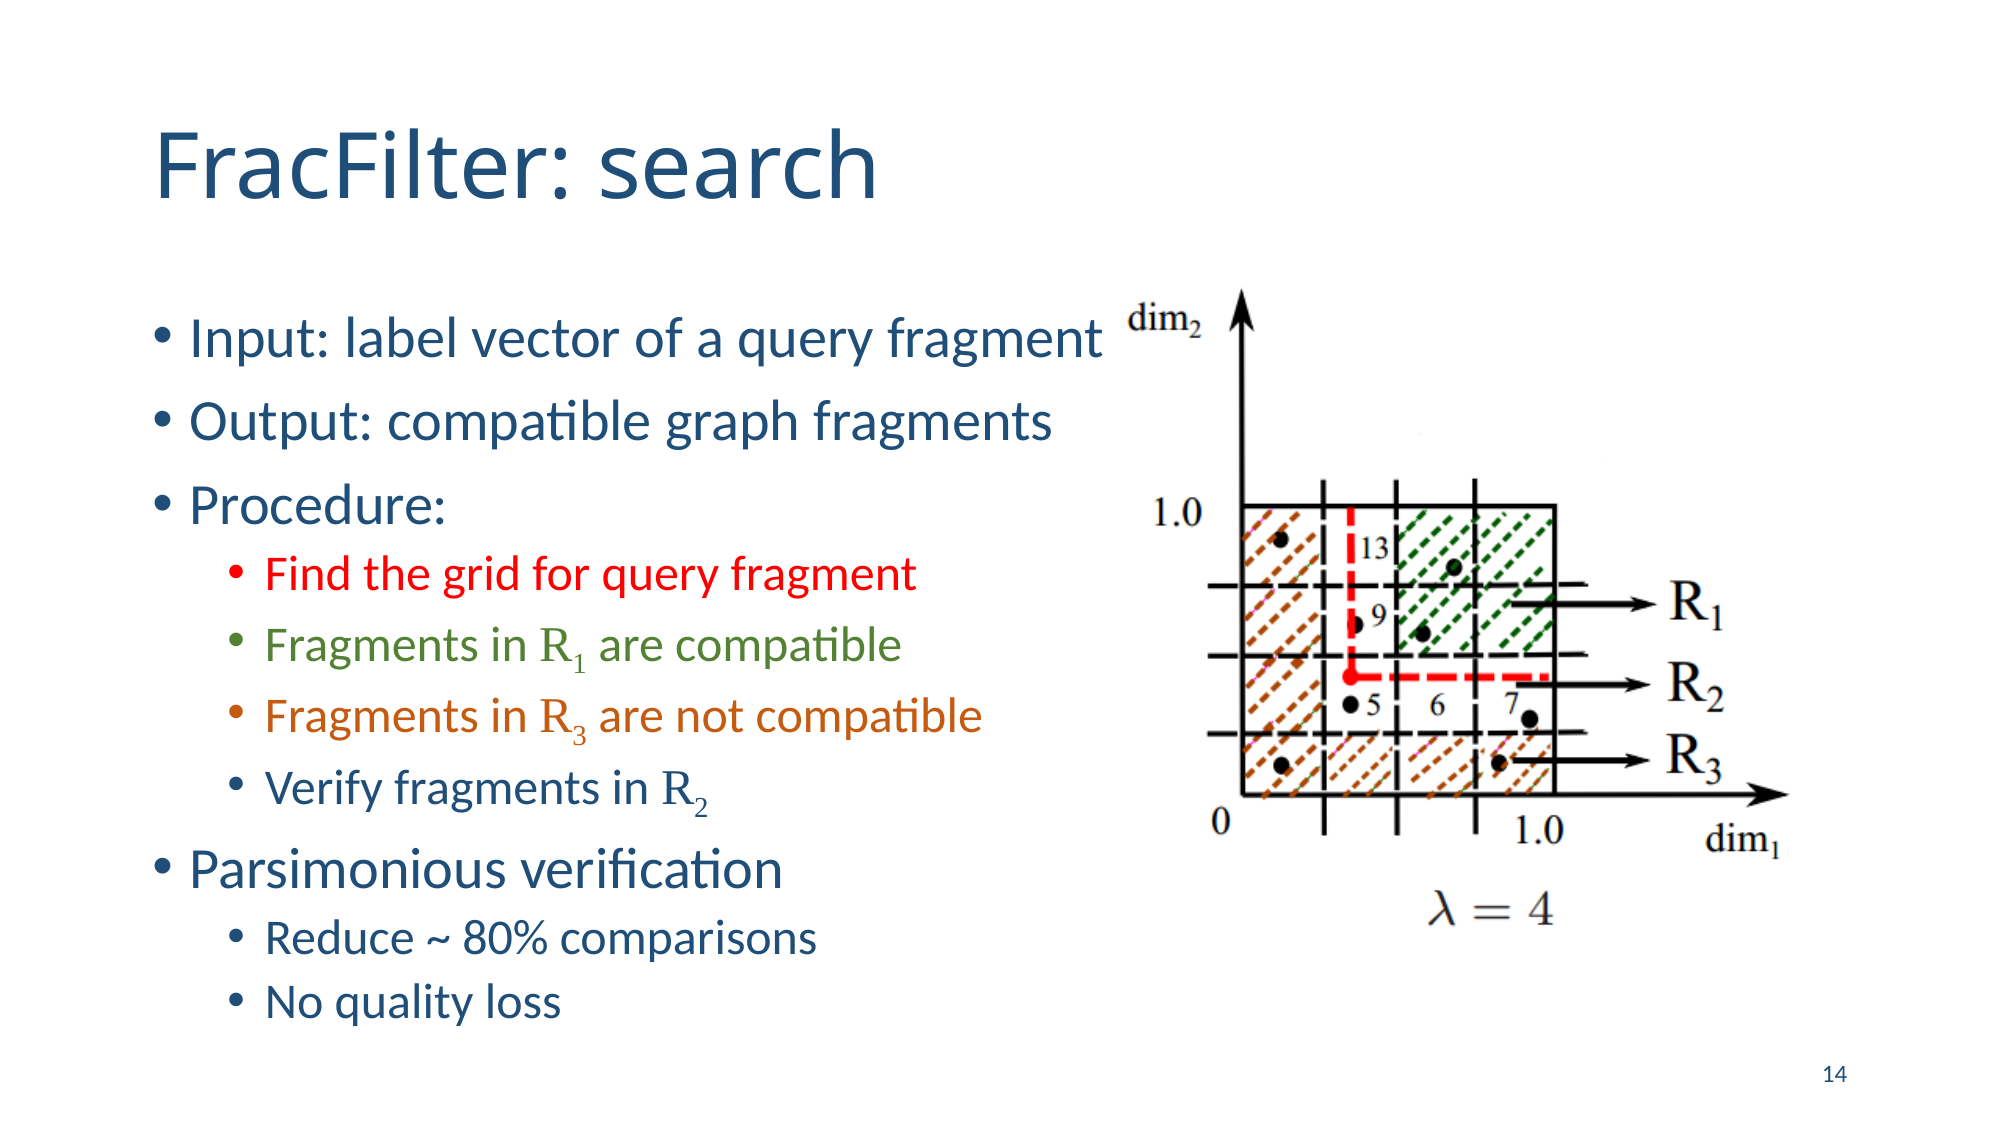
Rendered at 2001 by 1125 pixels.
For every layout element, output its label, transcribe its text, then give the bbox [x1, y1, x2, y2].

picture [1125, 277, 1803, 936]
slide_number 14 [1412, 1042, 1863, 1103]
title FracFilter: search [137, 59, 1863, 278]
list Input: label vector of a query fragment Output: compatible graph fragments Procedure: Find the grid for query fragment Fragments in R1 are compatible Fragments in R3 are not compatible Verify fragments in R2 Parsimonious verification Reduce ~ 80% comparisons No quality loss [137, 299, 1863, 1043]
